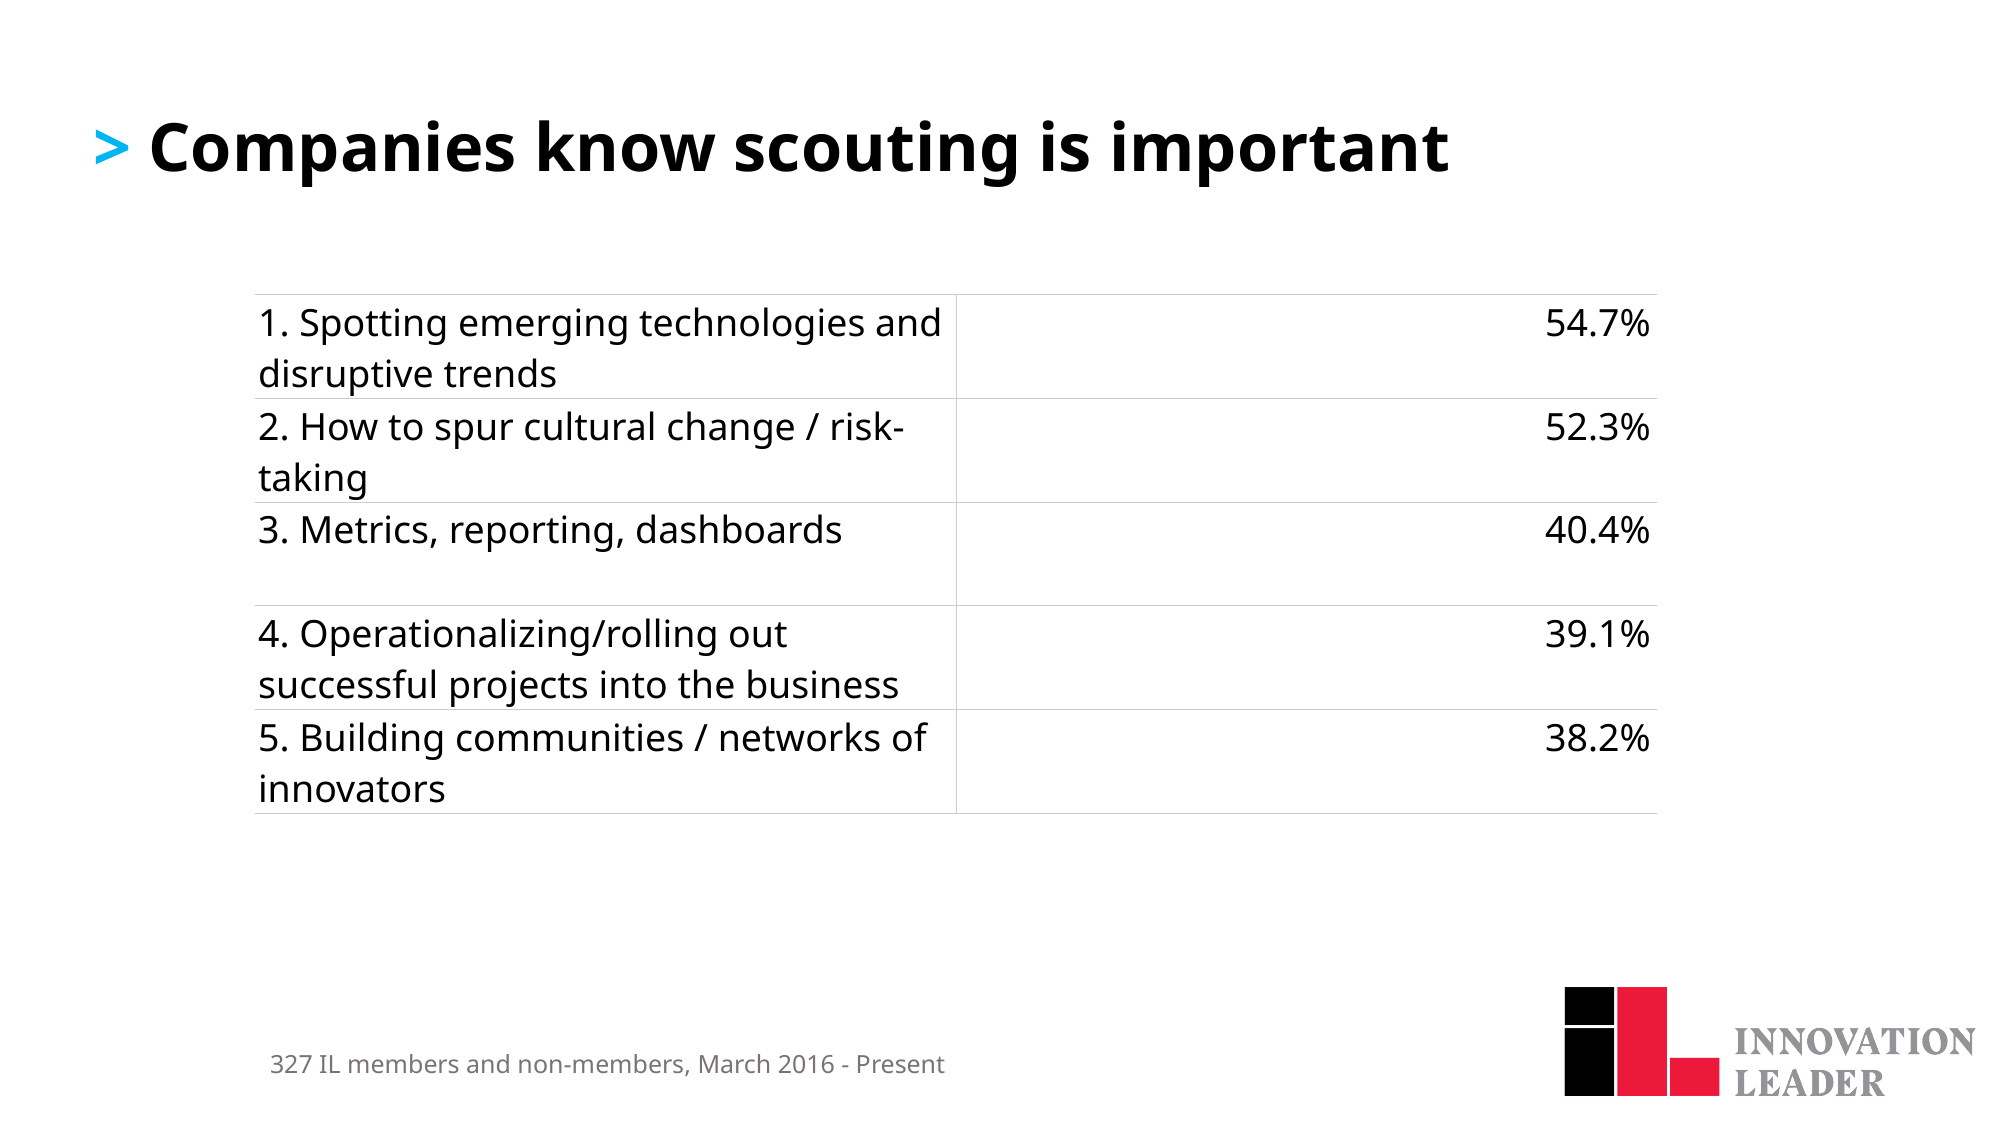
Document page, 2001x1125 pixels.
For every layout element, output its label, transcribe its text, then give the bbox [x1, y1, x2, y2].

table_header 1. Spotting emerging technologies and disruptive trends [255, 295, 956, 398]
table_cell 40.4% [957, 503, 1657, 605]
text_box > Companies know scouting is important [78, 97, 1535, 193]
table_cell 3. Metrics, reporting, dashboards [255, 503, 956, 605]
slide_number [254, 1033, 999, 1093]
table_cell 2. How to spur cultural change / risk-taking [255, 399, 956, 502]
table_cell 52.3% [957, 399, 1657, 502]
table_cell 5. Building communities / networks of innovators [255, 710, 956, 813]
table_cell 38.2% [957, 710, 1657, 813]
table_header 54.7% [957, 295, 1657, 398]
table_cell 39.1% [957, 606, 1657, 709]
table_cell 4. Operationalizing/rolling out successful projects into the business [255, 606, 956, 709]
picture [1552, 970, 1984, 1115]
